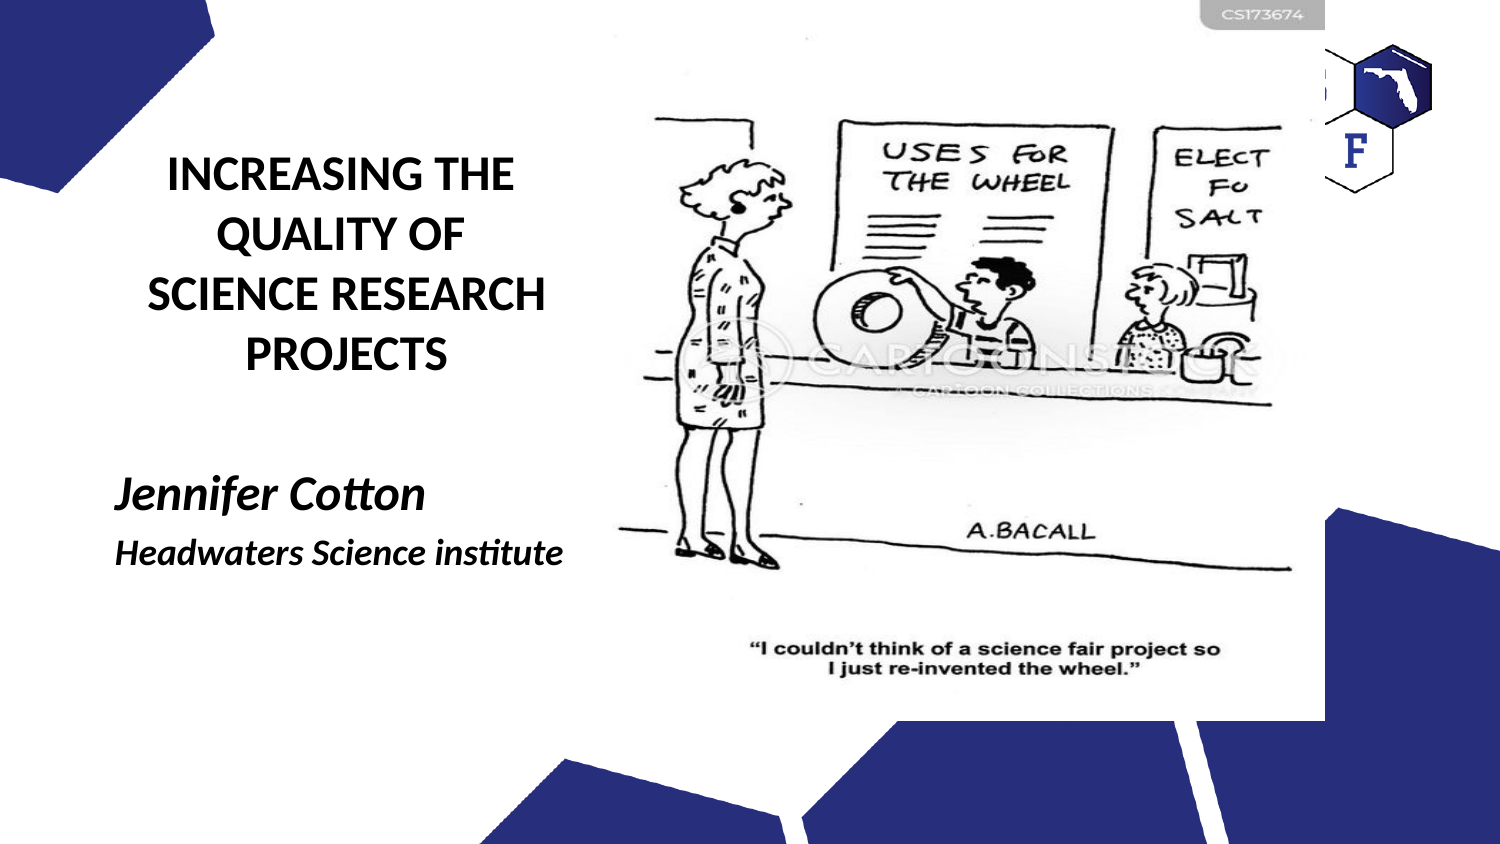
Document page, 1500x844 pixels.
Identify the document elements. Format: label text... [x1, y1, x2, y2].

picture [0, 0, 1500, 844]
list INCREASING THE QUALITY OF SCIENCE RESEARCH PROJECTS Jennifer Cotton Headwaters Science institute [99, 133, 594, 711]
